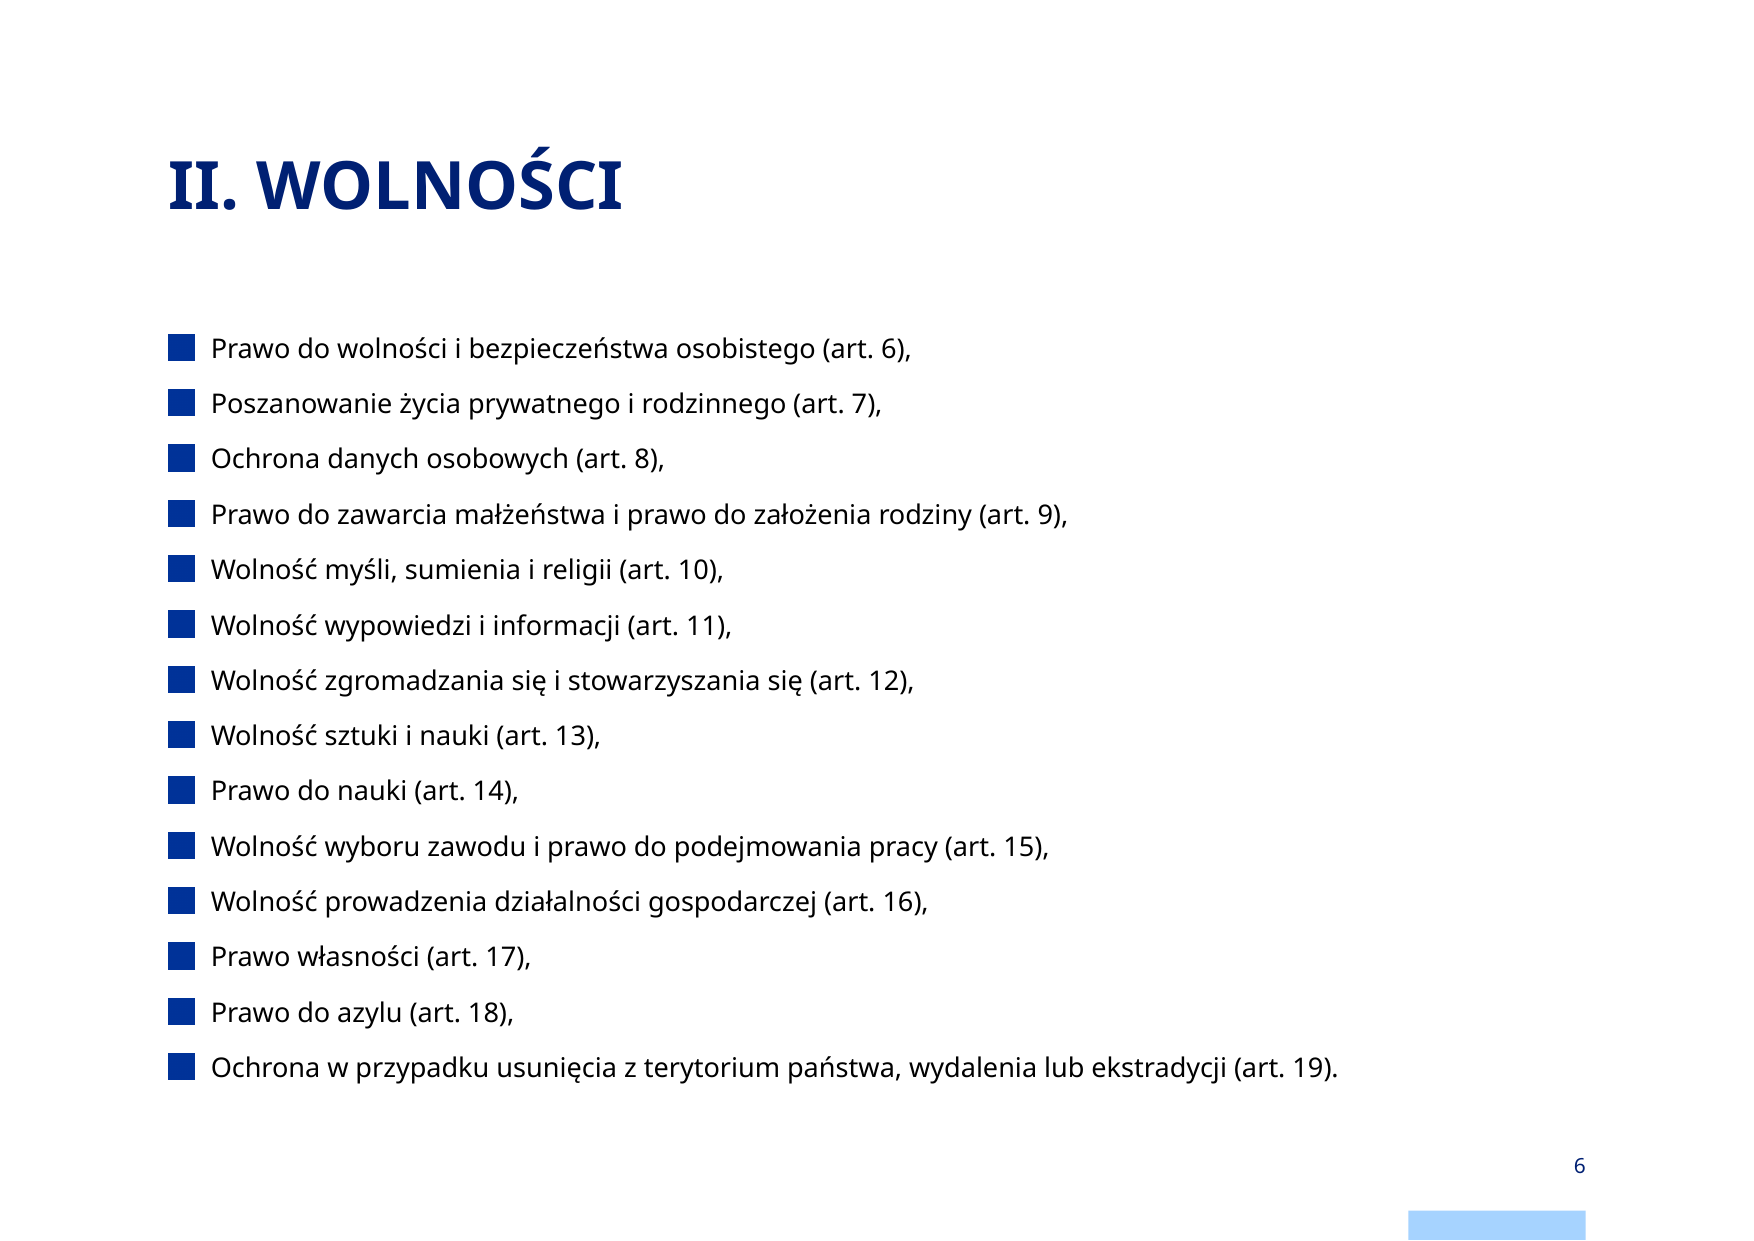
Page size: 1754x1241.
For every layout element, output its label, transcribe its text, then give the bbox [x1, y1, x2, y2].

title II. WOLNOŚCI [168, 147, 1586, 324]
picture [168, 334, 195, 361]
picture [168, 500, 195, 527]
picture [168, 776, 195, 804]
slide_number 6 [1408, 1151, 1586, 1182]
picture [168, 721, 195, 748]
picture [168, 1053, 195, 1080]
picture [168, 555, 195, 582]
picture [168, 610, 195, 638]
list Prawo do wolności i bezpieczeństwa osobistego (art. 6), Poszanowanie życia prywatnego i rodzinnego (art. 7), Ochrona danych osobowych (art. 8), Prawo do zawarcia małżeństwa i prawo do założenia rodziny (art. 9), Wolność myśli, sumienia i religii (art. 10), Wolność wypowiedzi i informacji (art. 11), Wolność zgromadzania się i stowarzyszania się (art. 12), Wolność sztuki i nauki (art. 13), Prawo do nauki (art. 14), Wolność wyboru zawodu i prawo do podejmowania pracy (art. 15), Wolność prowadzenia działalności gospodarczej (art. 16), Prawo własności (art. 17), Prawo do azylu (art. 18), Ochrona w przypadku usunięcia z terytorium państwa, wydalenia lub ekstradycji (art. 19). [168, 324, 1586, 1093]
picture [168, 444, 195, 472]
picture [168, 998, 195, 1025]
picture [168, 666, 195, 693]
picture [168, 887, 195, 914]
picture [168, 389, 195, 416]
picture [168, 832, 195, 859]
picture [168, 942, 195, 970]
